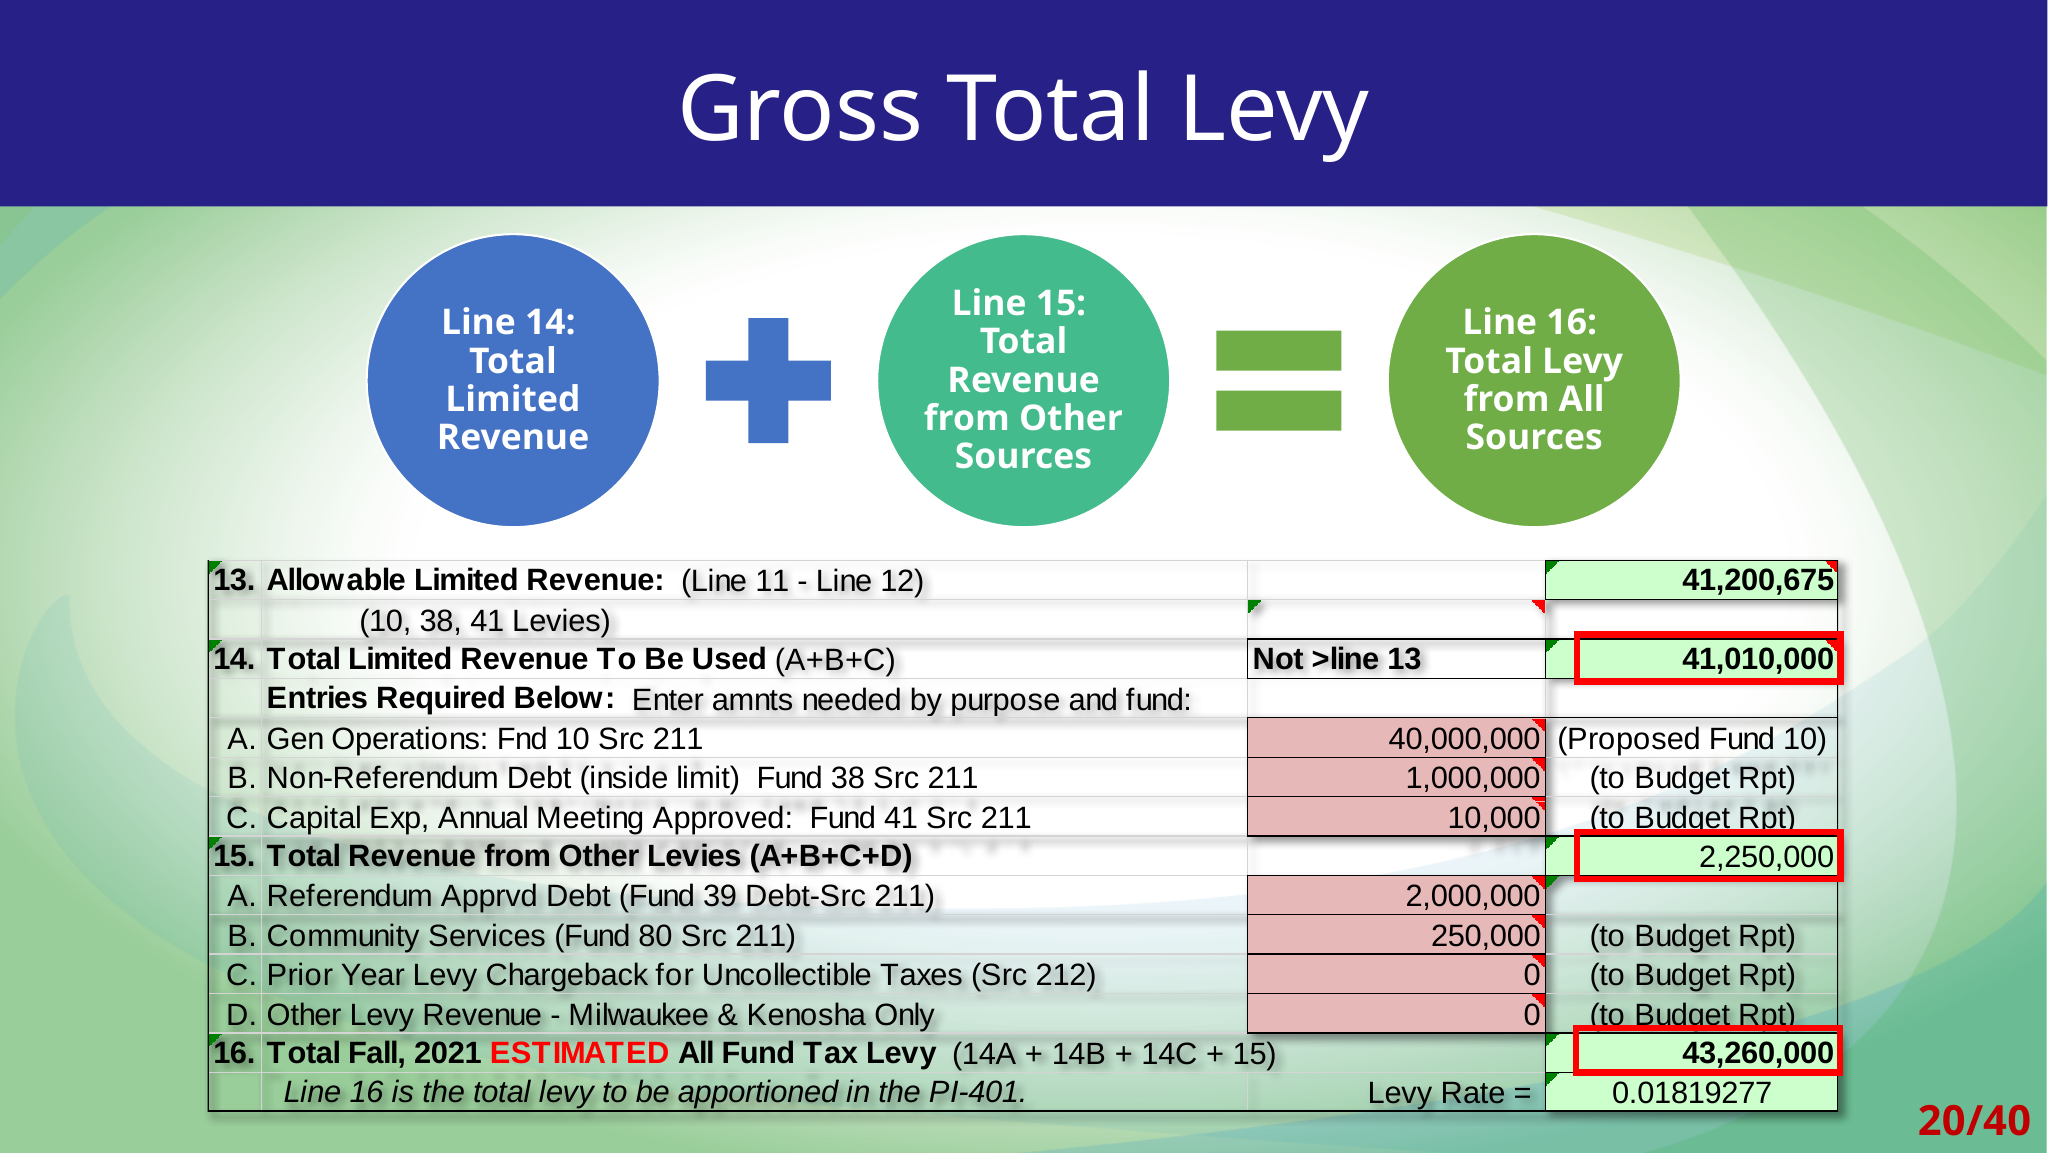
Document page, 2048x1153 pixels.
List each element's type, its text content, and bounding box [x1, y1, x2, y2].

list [222, 234, 1825, 528]
picture [0, 208, 2047, 1153]
title Gross Total Levy [0, 0, 2048, 208]
